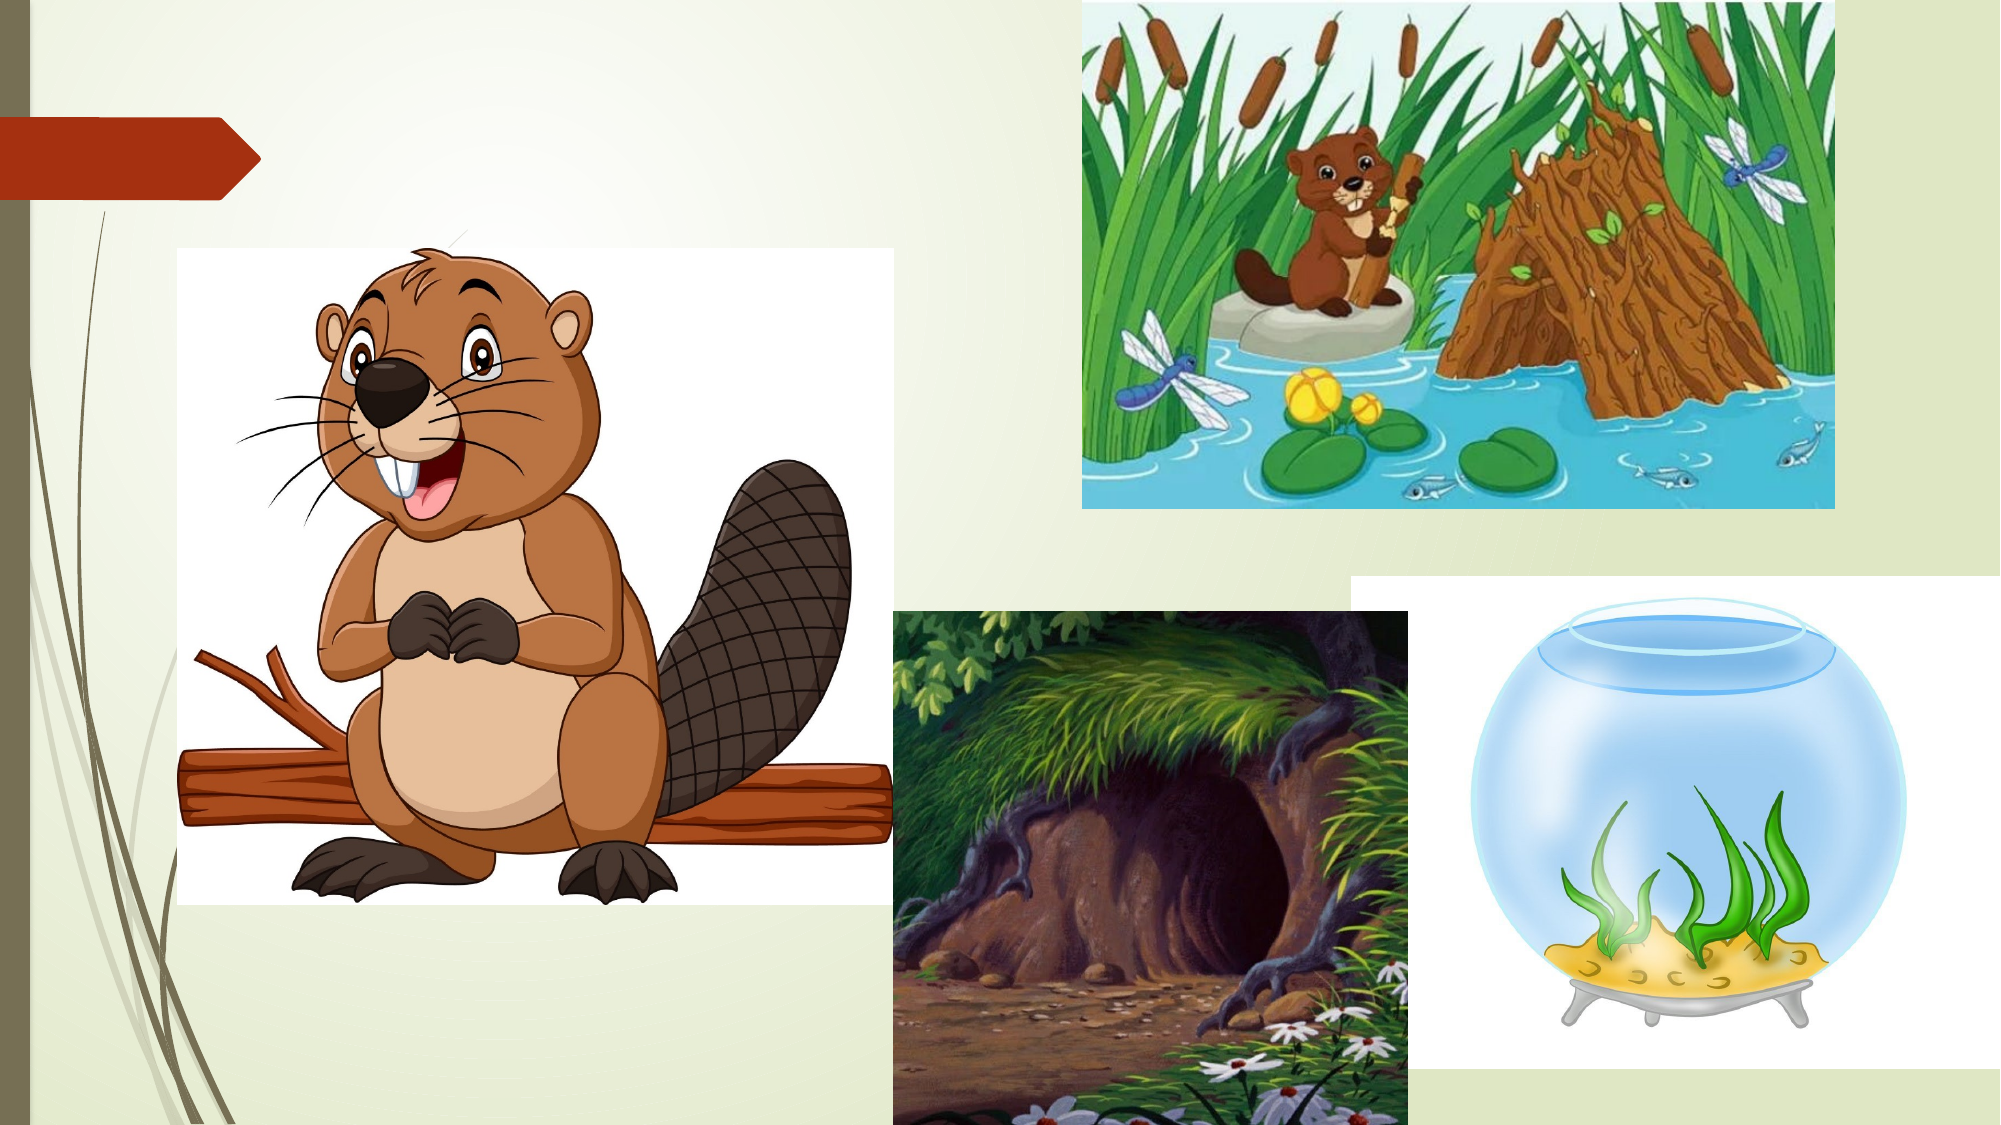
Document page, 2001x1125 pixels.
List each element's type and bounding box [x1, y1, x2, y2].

picture [1081, 0, 1836, 509]
picture [176, 248, 2000, 1125]
